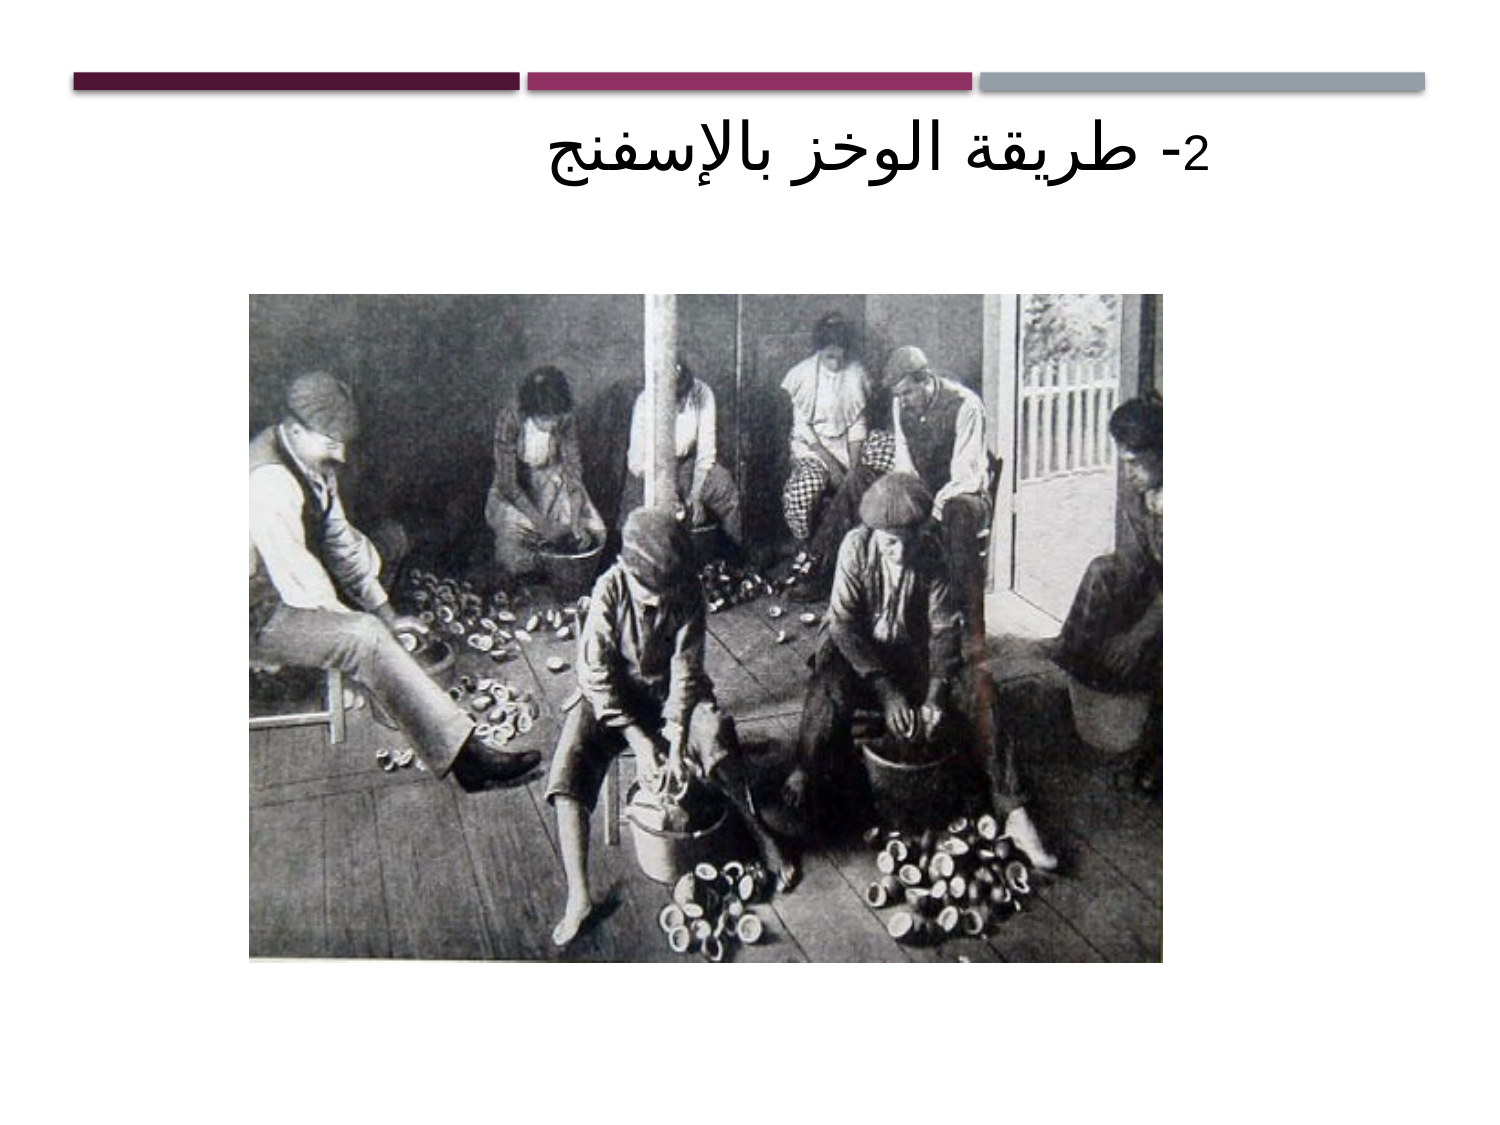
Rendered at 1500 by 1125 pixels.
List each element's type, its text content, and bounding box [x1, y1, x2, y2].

picture [249, 293, 1163, 963]
text_box 2- طريقة الوخز بالإسفنج [112, 56, 1413, 303]
